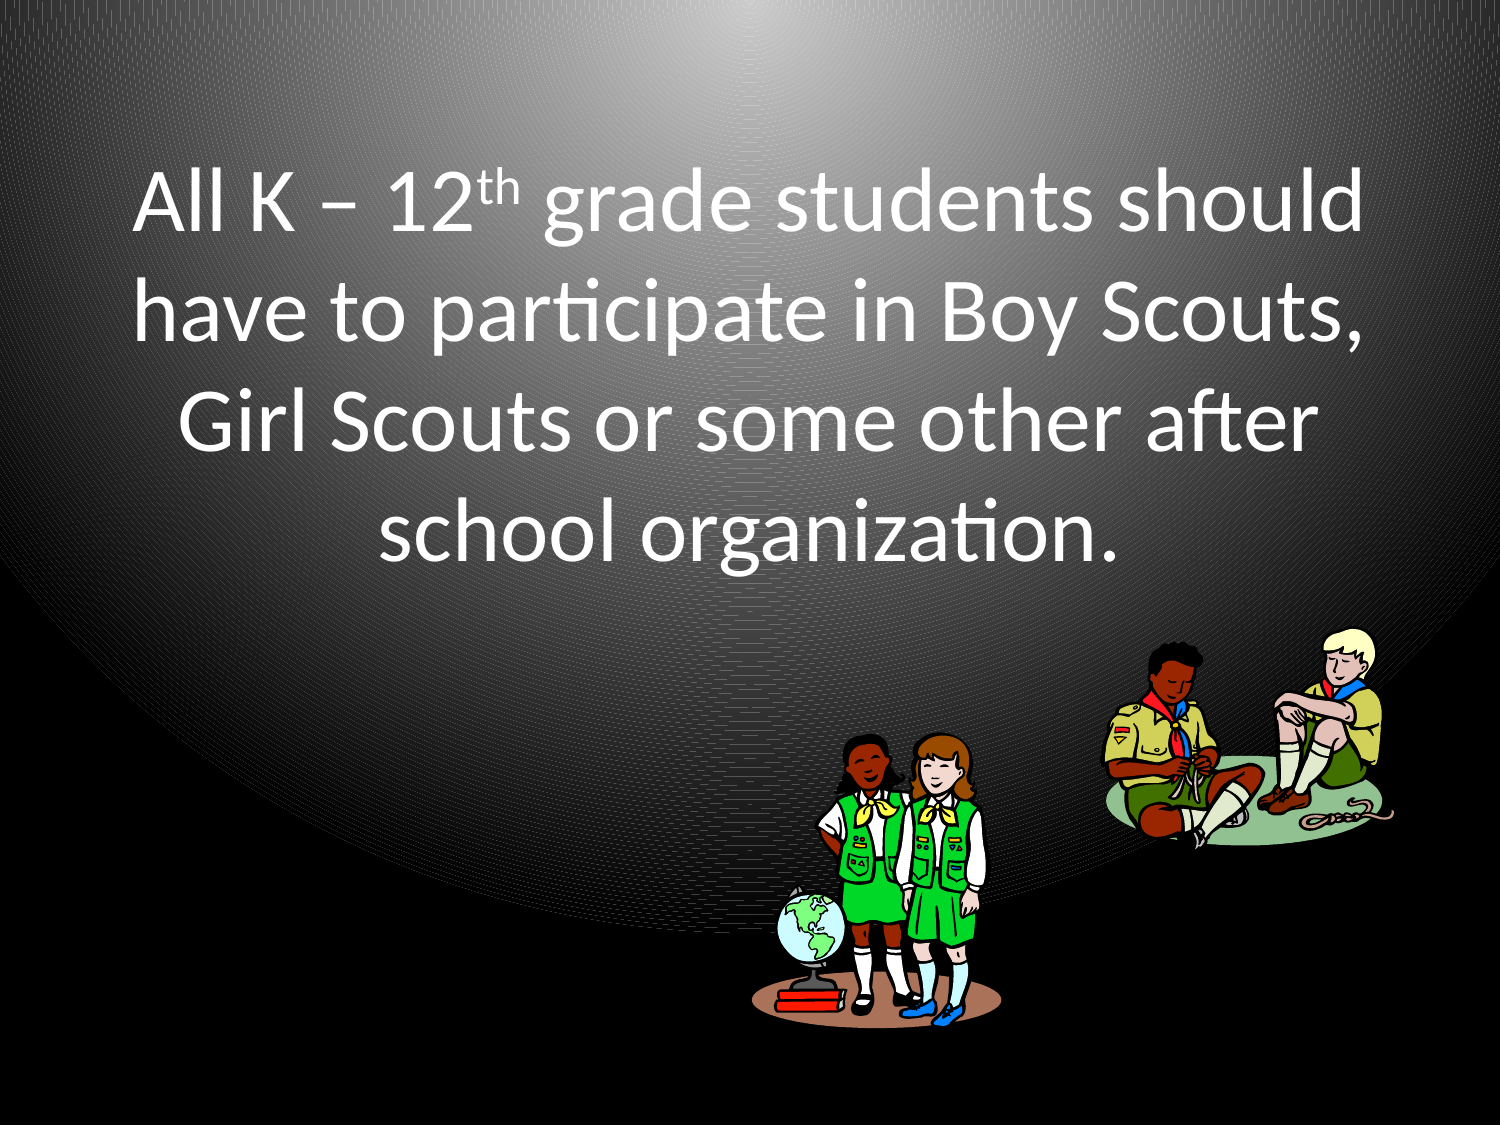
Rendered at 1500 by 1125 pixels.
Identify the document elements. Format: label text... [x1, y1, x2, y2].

picture [1099, 624, 1397, 856]
title All K – 12th grade students should have to participate in Boy Scouts, Girl Scouts or some other after school organization. [75, 45, 1425, 675]
picture [751, 732, 1002, 1031]
